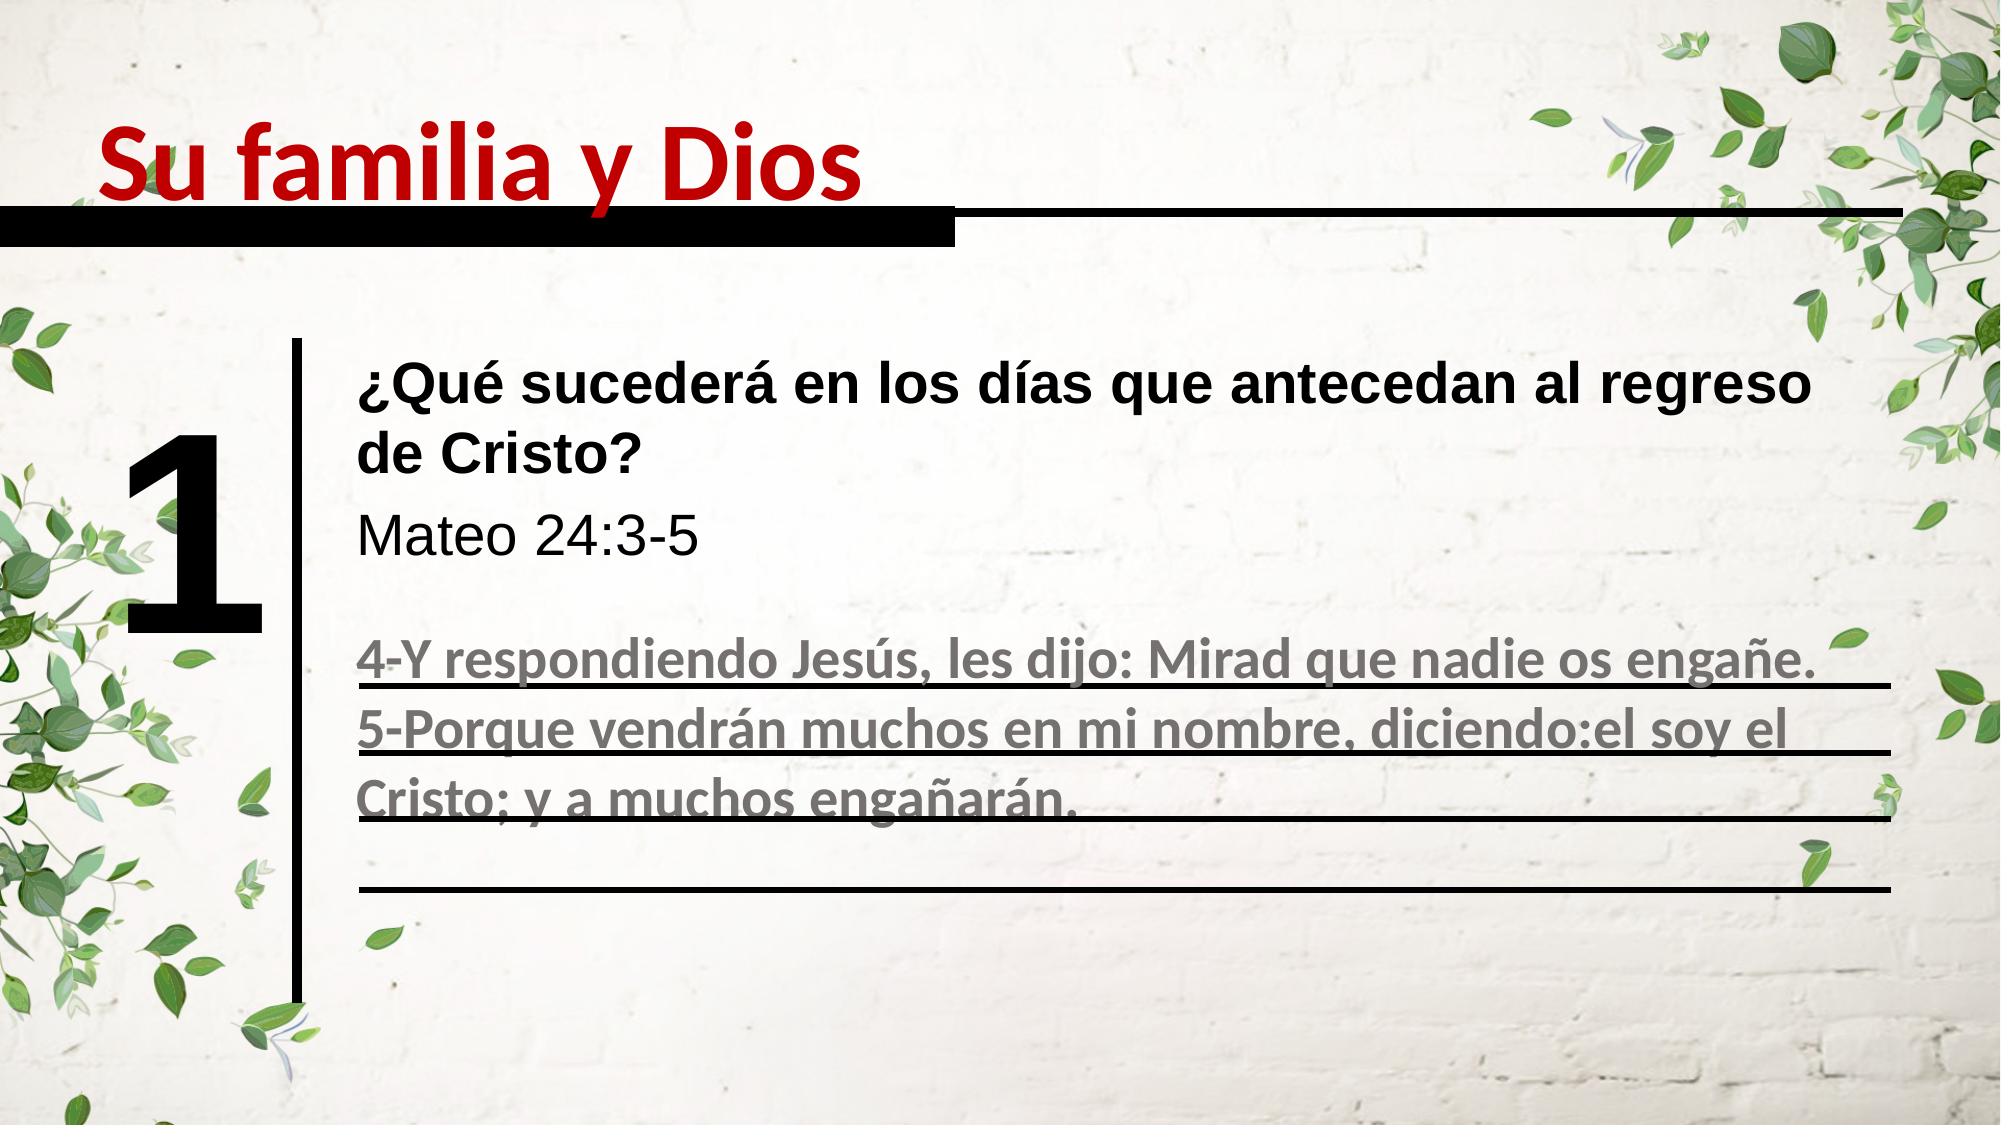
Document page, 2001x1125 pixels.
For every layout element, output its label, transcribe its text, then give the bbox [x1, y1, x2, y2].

text_box 4-Y respondiendo Jesús, les dijo: Mirad que nadie os engañe. 5-Porque vendrán muchos en mi nombre, diciendo:el soy el Cristo; y a muchos engañarán. [341, 613, 1850, 838]
text_box 1 [96, 338, 292, 698]
text_box Mateo 24:3-5 [341, 493, 919, 575]
text_box Su familia y Dios [82, 80, 1146, 231]
text_box ¿Qué sucederá en los días que antecedan al regreso de Cristo? [341, 338, 1891, 493]
picture [0, 0, 2001, 1125]
text_box [0, 206, 955, 247]
